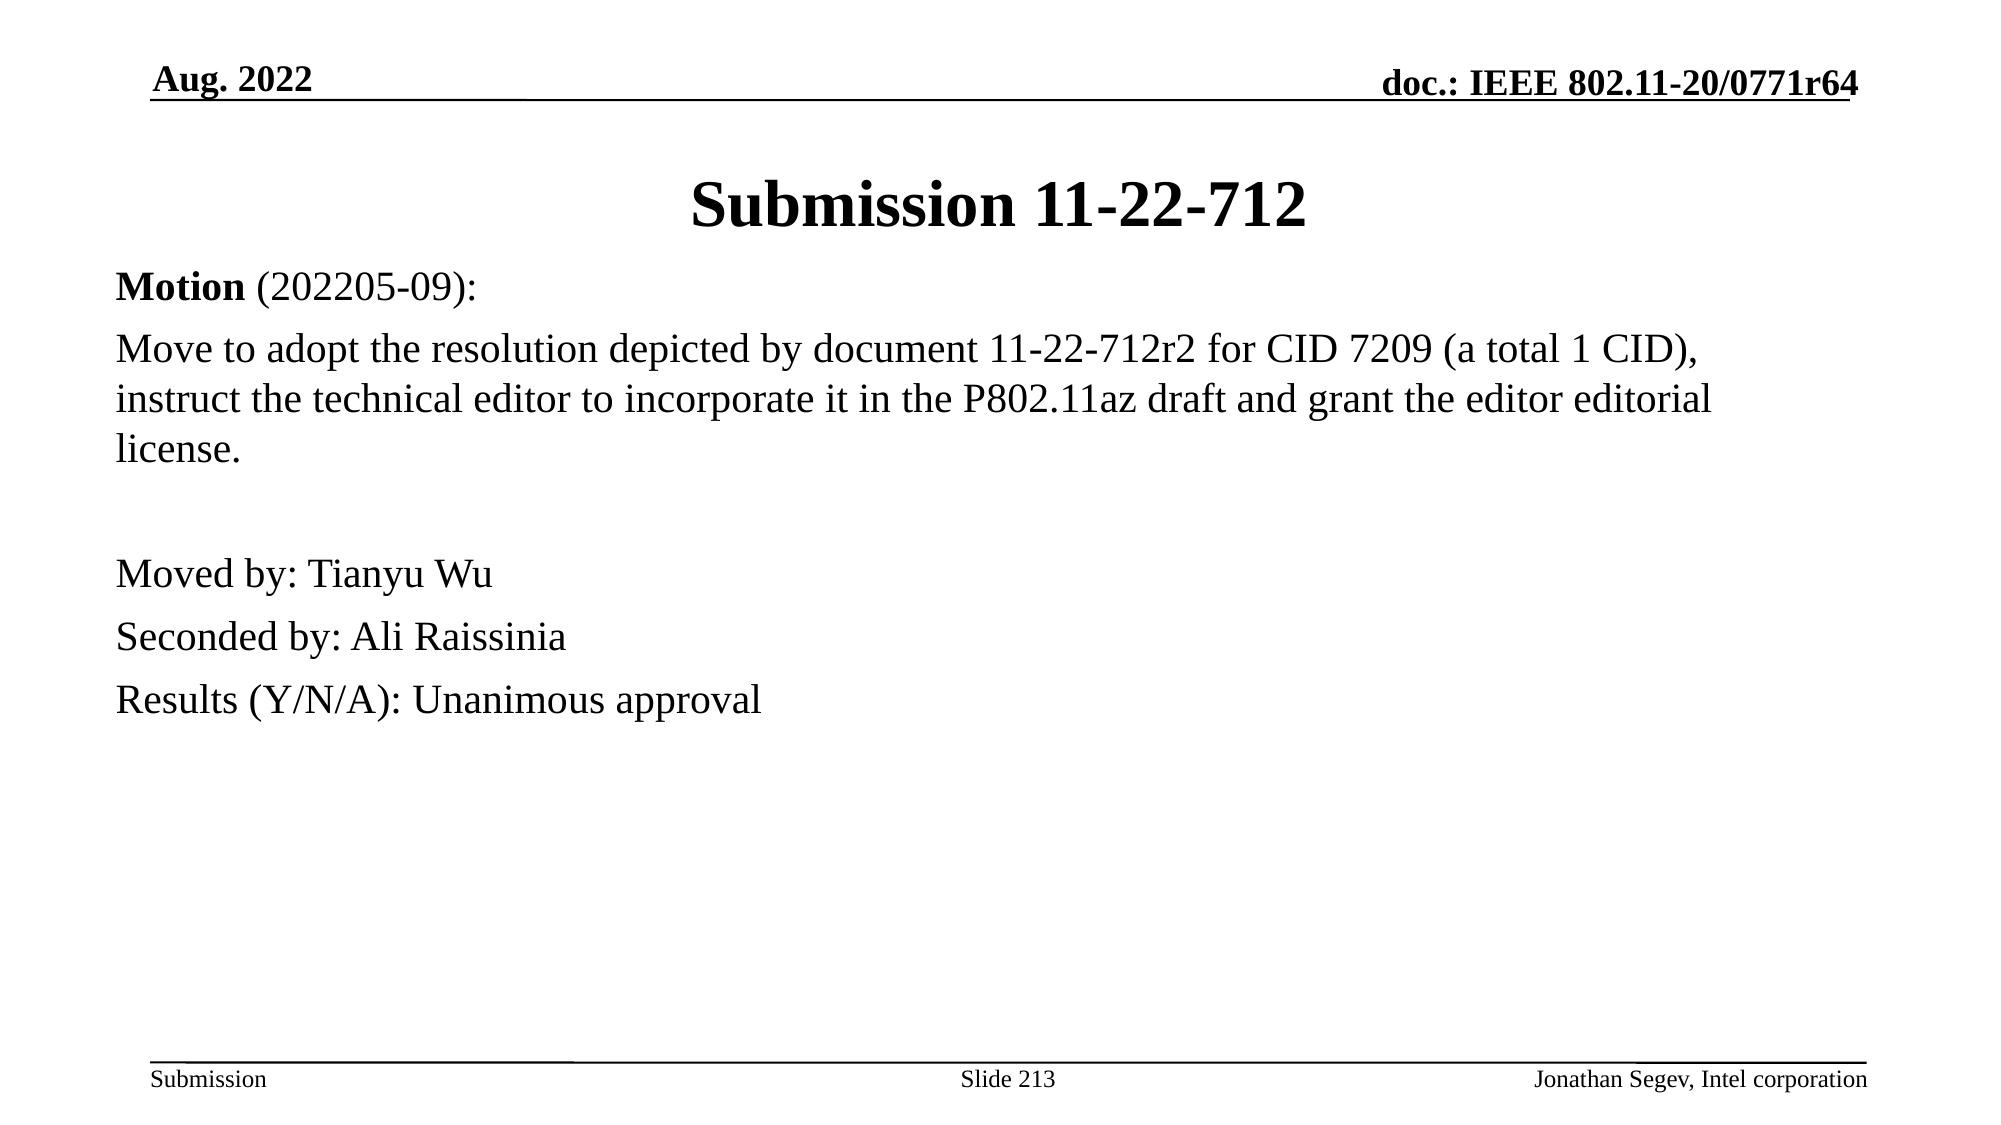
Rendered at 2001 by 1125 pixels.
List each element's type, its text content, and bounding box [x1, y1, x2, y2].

slide_number Slide 213 [950, 1061, 1067, 1123]
title Submission 11-22-712 [149, 112, 1850, 288]
footer Jonathan Segev, Intel corporation [1171, 1061, 1869, 1093]
list Motion (202205-09): Move to adopt the resolution depicted by document 11-22-712r2 for CID 7209 (a total 1 CID), instruct the technical editor to incorporate it in the P802.11az draft and grant the editor editorial license. Moved by: Tianyu Wu Seconded by: Ali Raissinia Results (Y/N/A): Unanimous approval [100, 250, 1801, 1008]
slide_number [152, 54, 563, 100]
